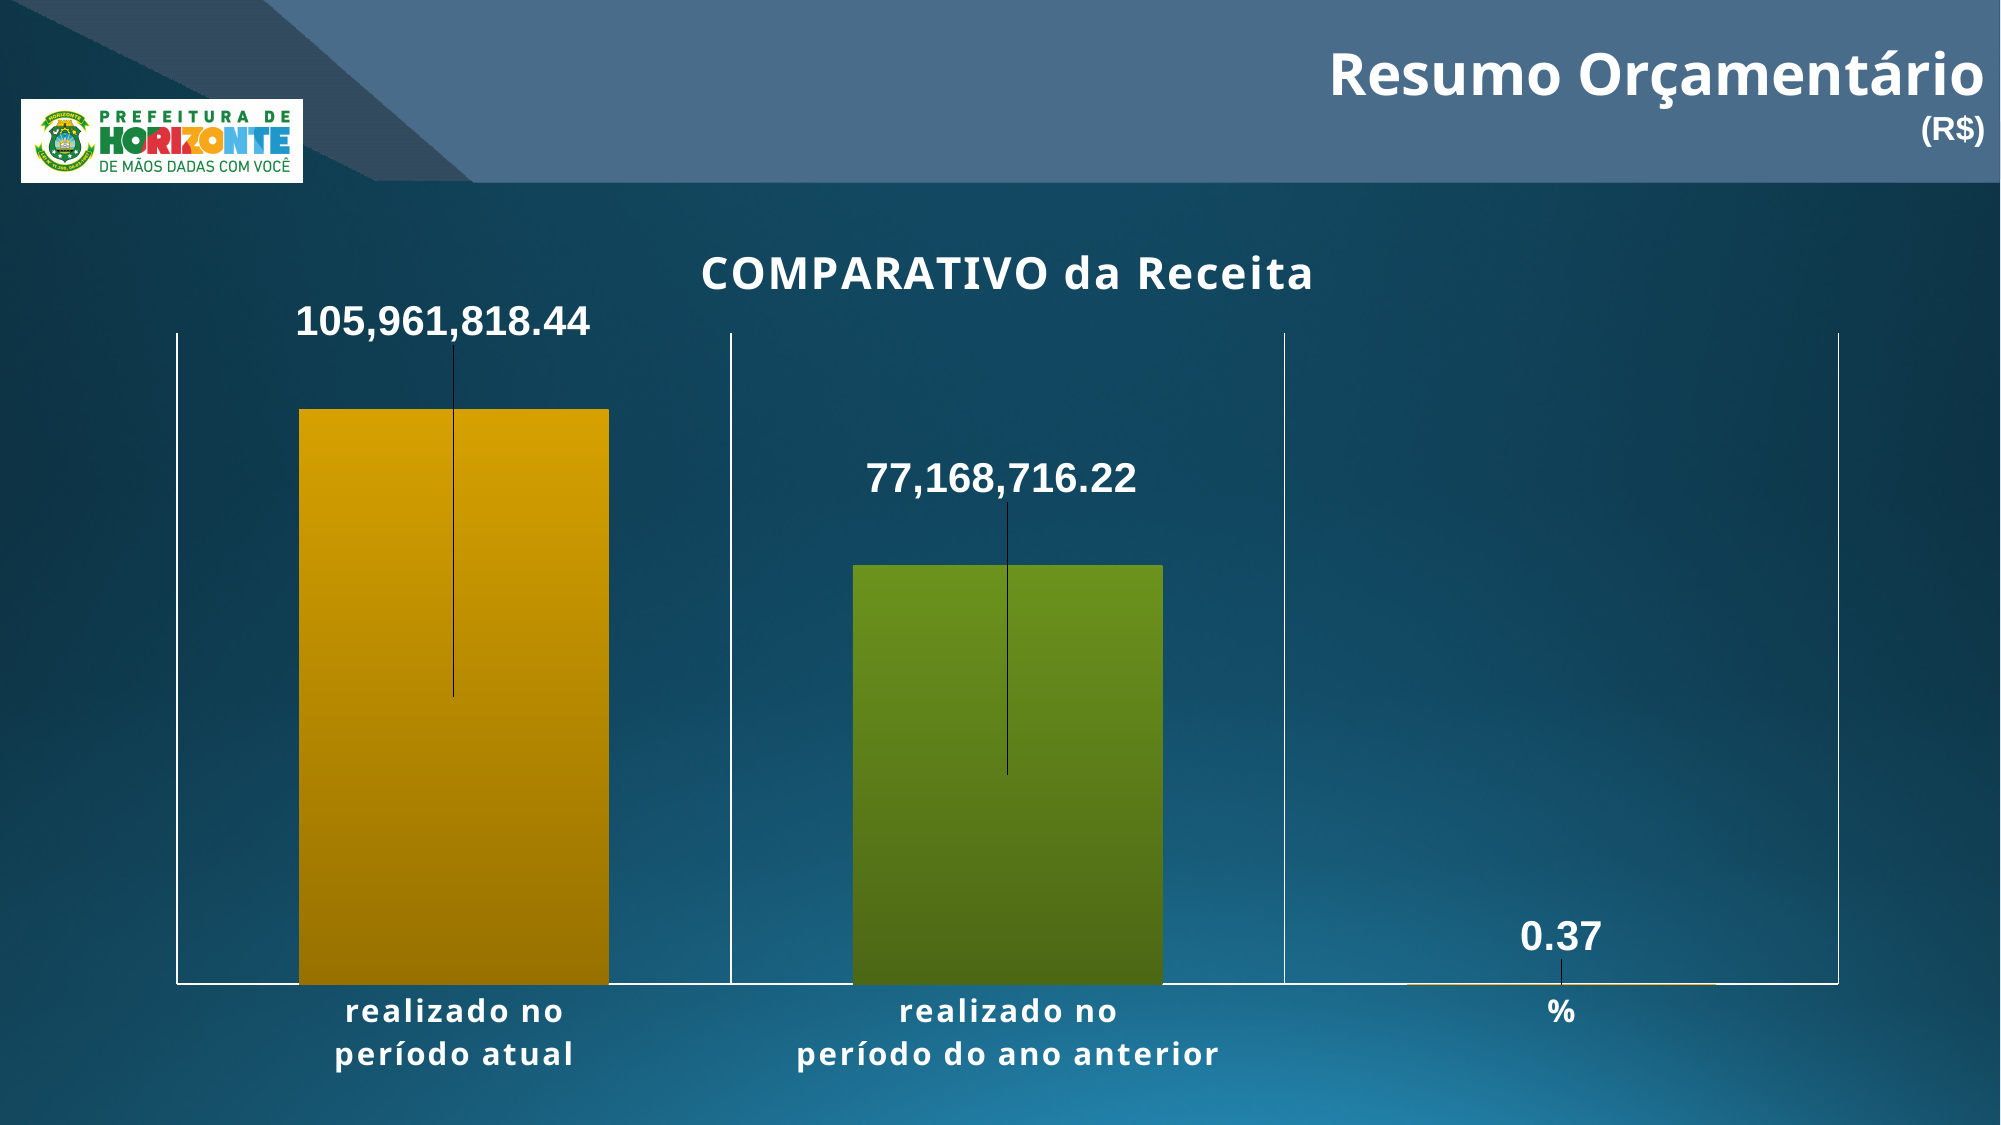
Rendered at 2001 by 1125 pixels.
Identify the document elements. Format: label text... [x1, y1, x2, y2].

picture [0, 0, 2001, 1125]
text_box Resumo Orçamentário (R$) [735, 29, 2000, 155]
chart [142, 203, 1874, 1093]
